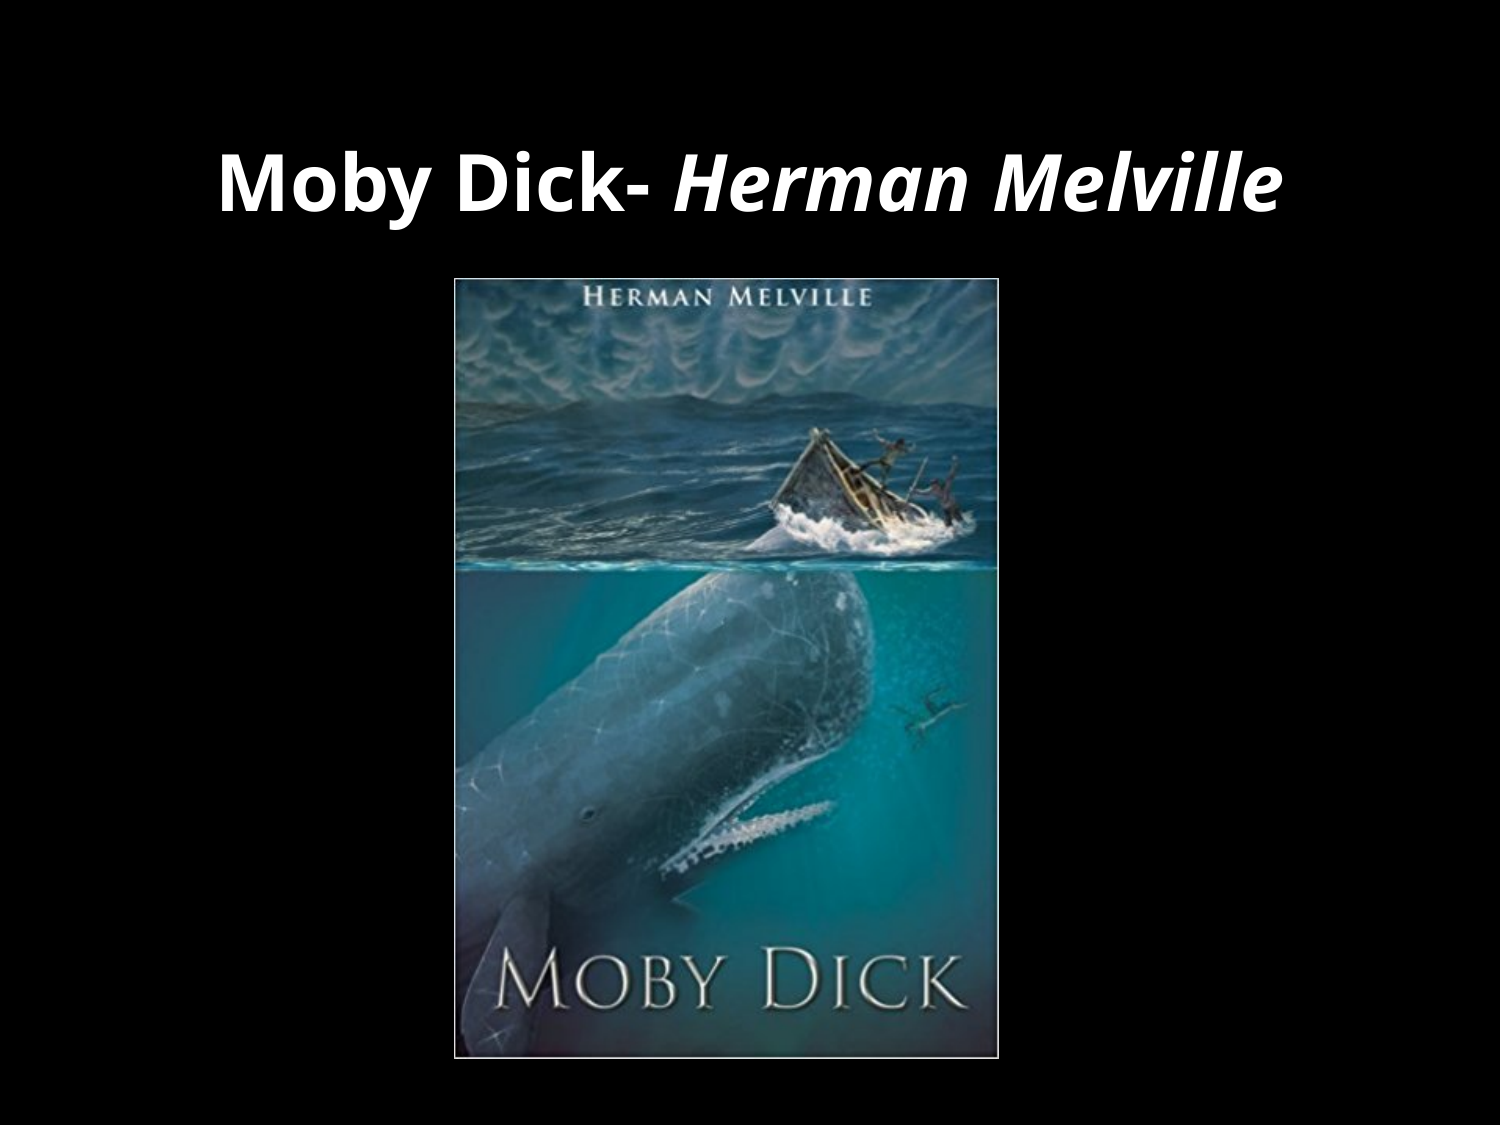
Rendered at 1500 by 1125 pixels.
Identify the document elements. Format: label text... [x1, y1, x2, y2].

text_box Moby Dick- Herman Melville [64, 125, 1436, 331]
picture [454, 278, 999, 1059]
